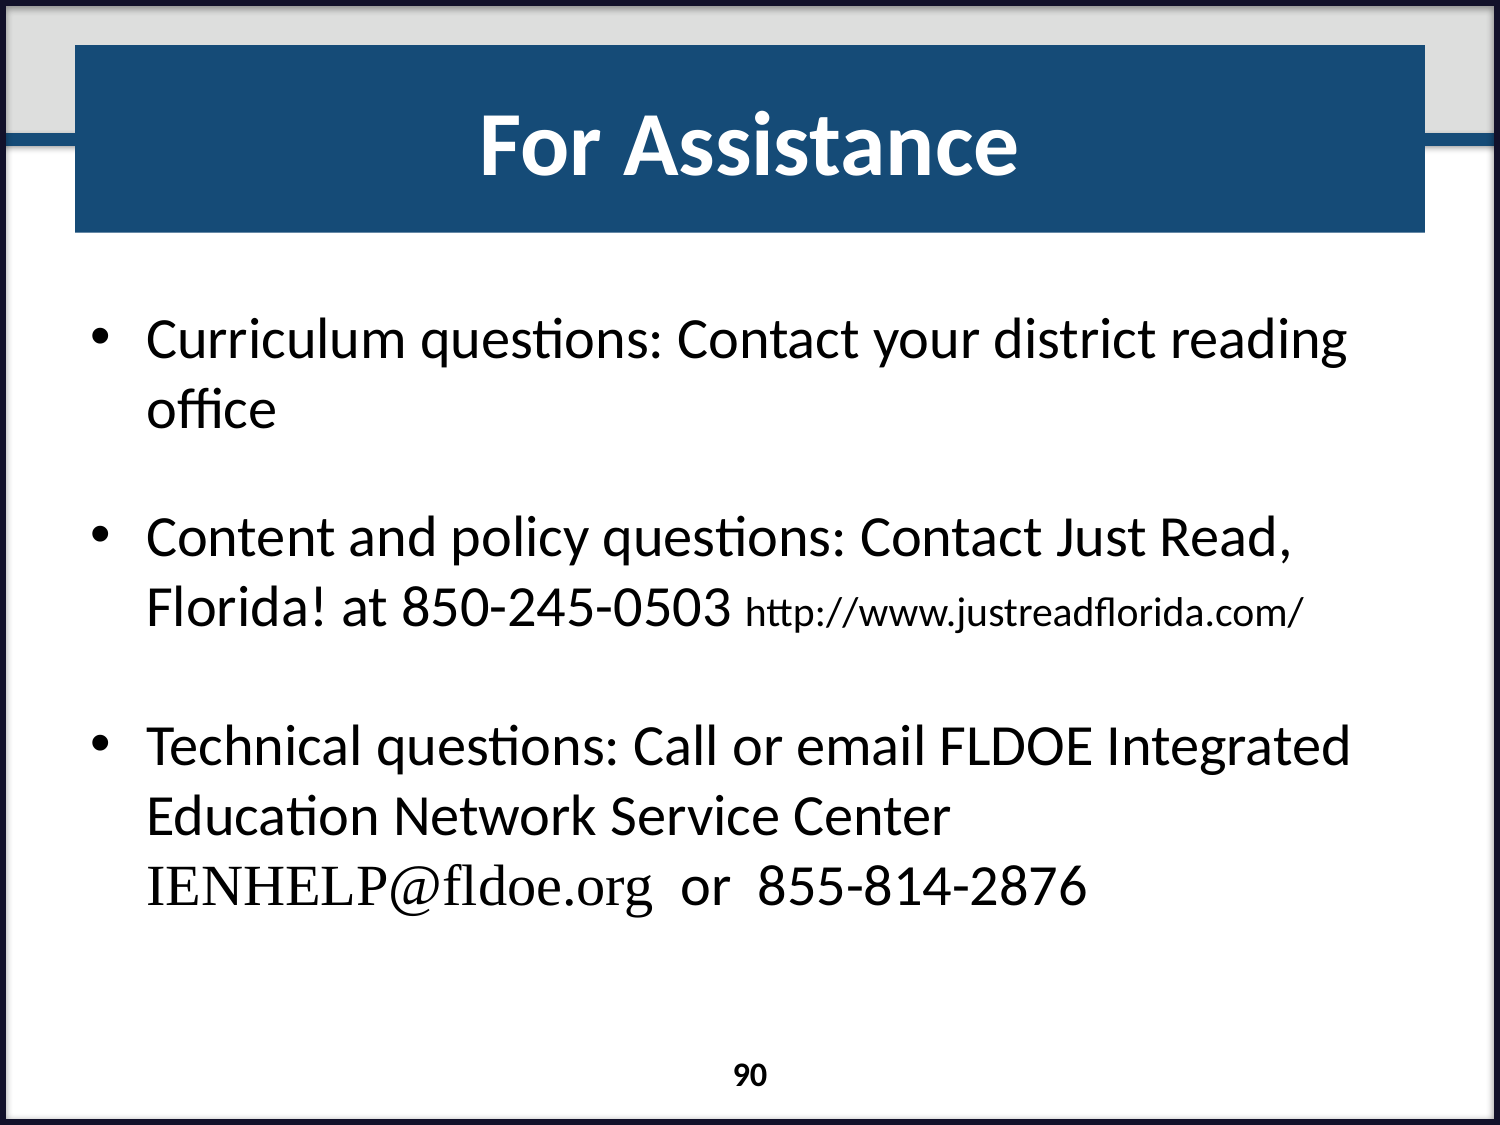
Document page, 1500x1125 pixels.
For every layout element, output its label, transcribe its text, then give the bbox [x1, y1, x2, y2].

title For Assistance [75, 45, 1425, 233]
list Curriculum questions: Contact your district reading office Content and policy questions: Contact Just Read, Florida! at 850-245-0503 http://www.justreadflorida.com/ Technical questions: Call or email FLDOE Integrated Education Network Service Center IENHELP@fldoe.org or 855-814-2876 [75, 292, 1425, 1005]
slide_number 90 [575, 1042, 925, 1103]
